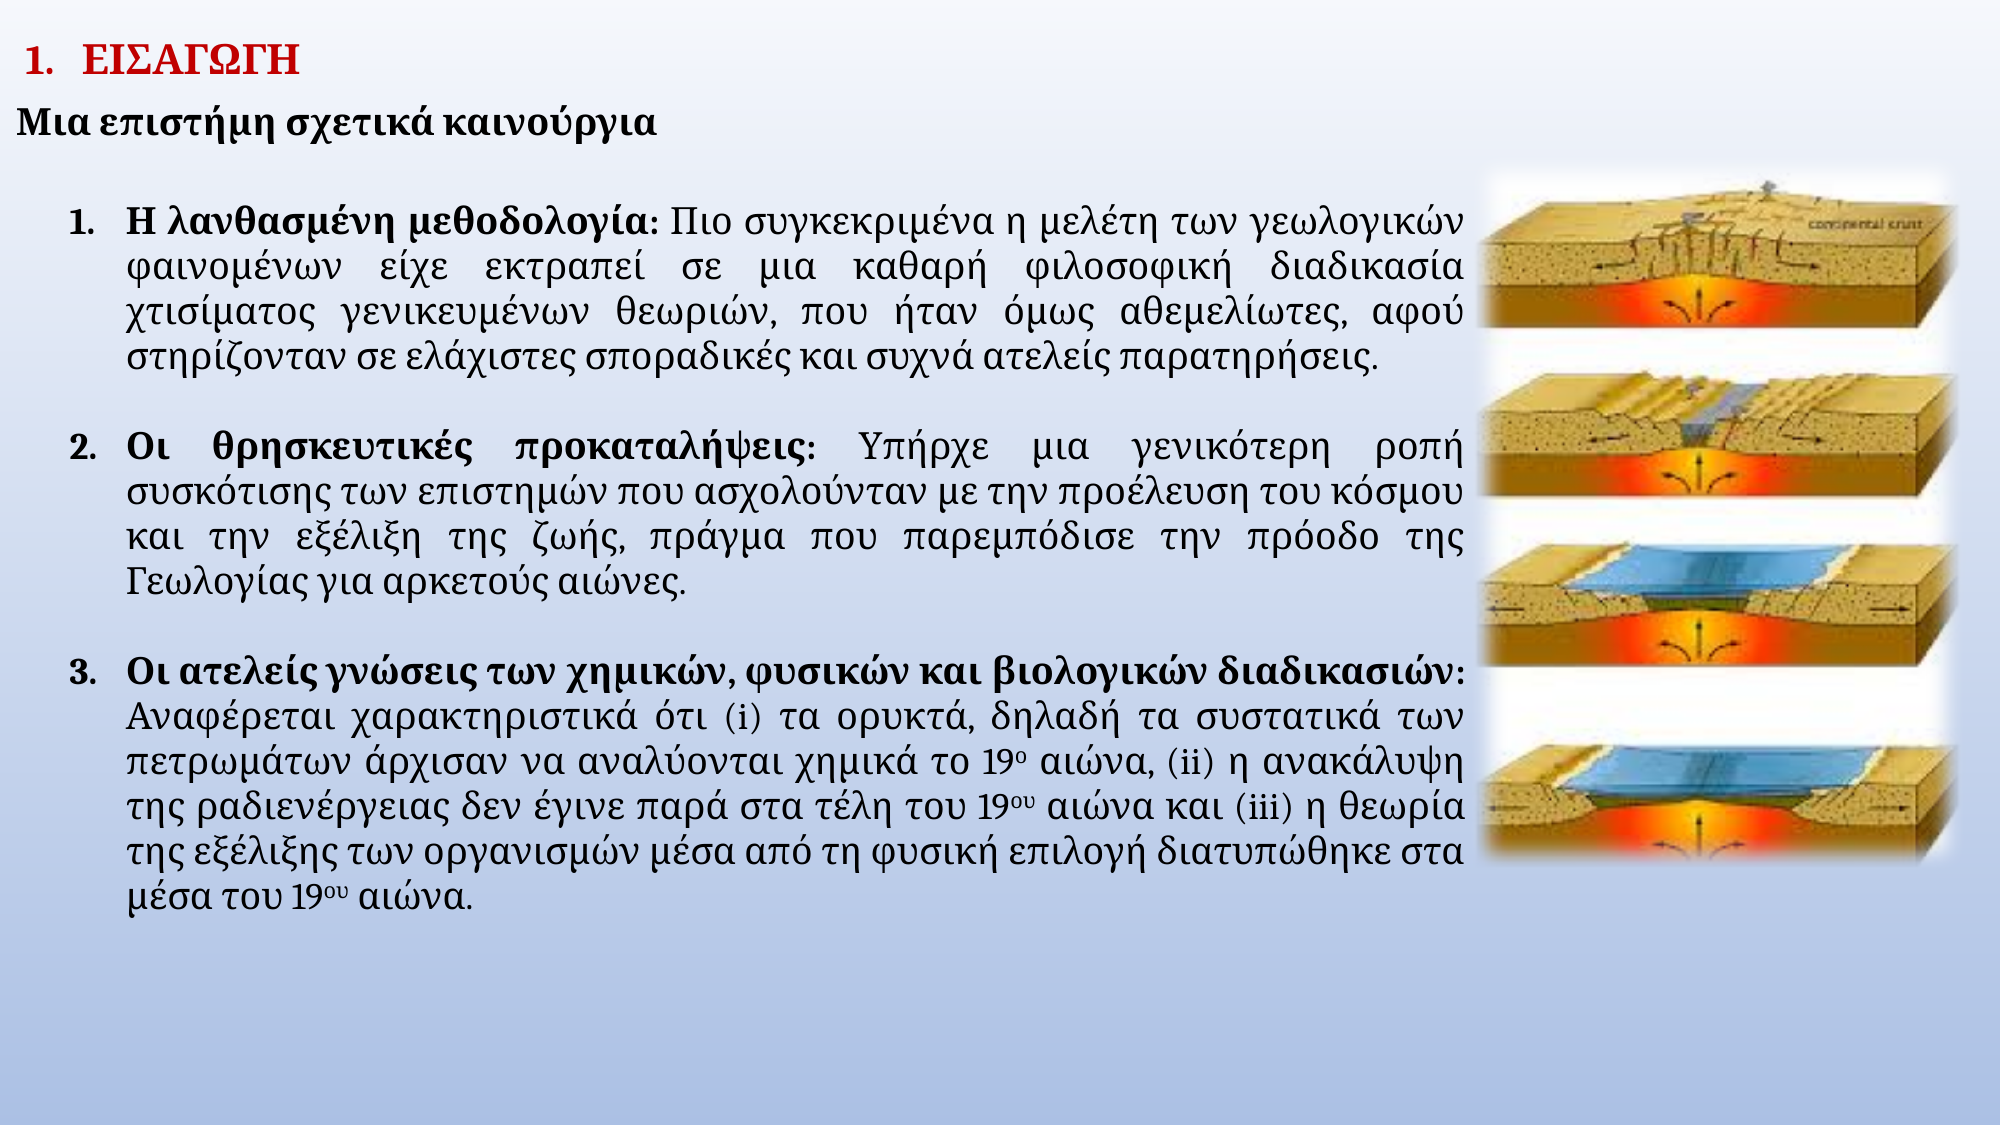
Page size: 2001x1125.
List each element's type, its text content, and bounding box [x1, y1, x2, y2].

picture [1468, 151, 1966, 873]
text_box Η λανθασμένη μεθοδολογία: Πιο συγκεκριμένα η μελέτη των γεωλογικών φαινομένων είχε εκτραπεί σε μια καθαρή φιλοσοφική διαδικασία χτισίματος γενικευμένων θεωριών, που ήταν όμως αθεμελίωτες, αφού στηρίζονταν σε ελάχιστες σποραδικές και συχνά ατελείς παρατηρήσεις. Οι θρησκευτικές προκαταλήψεις: Υπήρχε μια γενικότερη ροπή συσκότισης των επιστημών που ασχολούνταν με την προέλευση του κόσμου και την εξέλιξη της ζωής, πράγμα που παρεμπόδισε την πρόοδο της Γεωλογίας για αρκετούς αιώνες. Οι ατελείς γνώσεις των χημικών, φυσικών και βιολογικών διαδικασιών: Αναφέρεται χαρακτηριστικά ότι (i) τα ορυκτά, δηλαδή τα συστατικά των πετρωμάτων άρχισαν να αναλύονται χημικά το 19ο αιώνα, (ii) η ανακάλυψη της ραδιενέργειας δεν έγινε παρά στα τέλη του 19ου αιώνα και (iii) η θεωρία της εξέλιξης των οργανισμών μέσα από τη φυσική επιλογή διατυπώθηκε στα μέσα του 19ου αιώνα. [54, 190, 1481, 970]
text_box Μια επιστήμη σχετικά καινούργια [1, 90, 673, 151]
text_box ΕΙΣΑΓΩΓΗ [10, 25, 316, 90]
